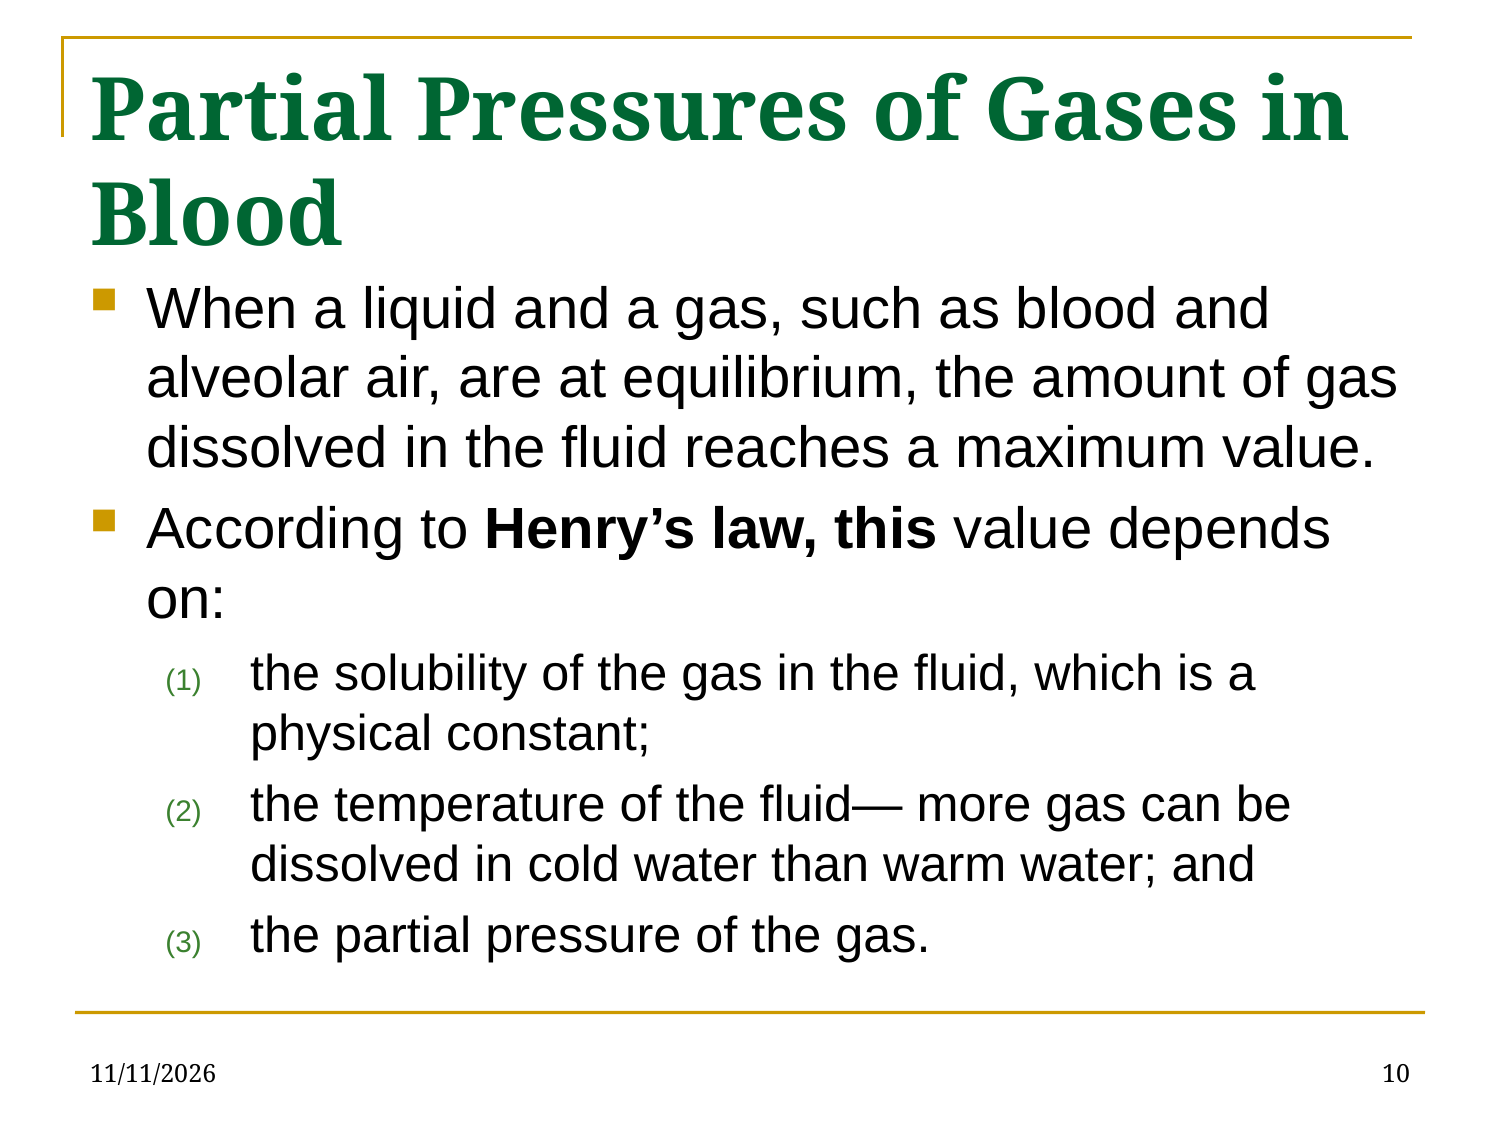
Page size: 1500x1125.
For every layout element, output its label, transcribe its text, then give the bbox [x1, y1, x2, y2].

list When a liquid and a gas, such as blood and alveolar air, are at equilibrium, the amount of gas dissolved in the fluid reaches a maximum value. According to Henry’s law, this value depends on: the solubility of the gas in the fluid, which is a physical constant; the temperature of the fluid— more gas can be dissolved in cold water than warm water; and the partial pressure of the gas. [74, 262, 1426, 1006]
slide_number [74, 1023, 426, 1100]
slide_number 10 [1074, 1023, 1426, 1100]
title Partial Pressures of Gases in Blood [74, 45, 1426, 233]
